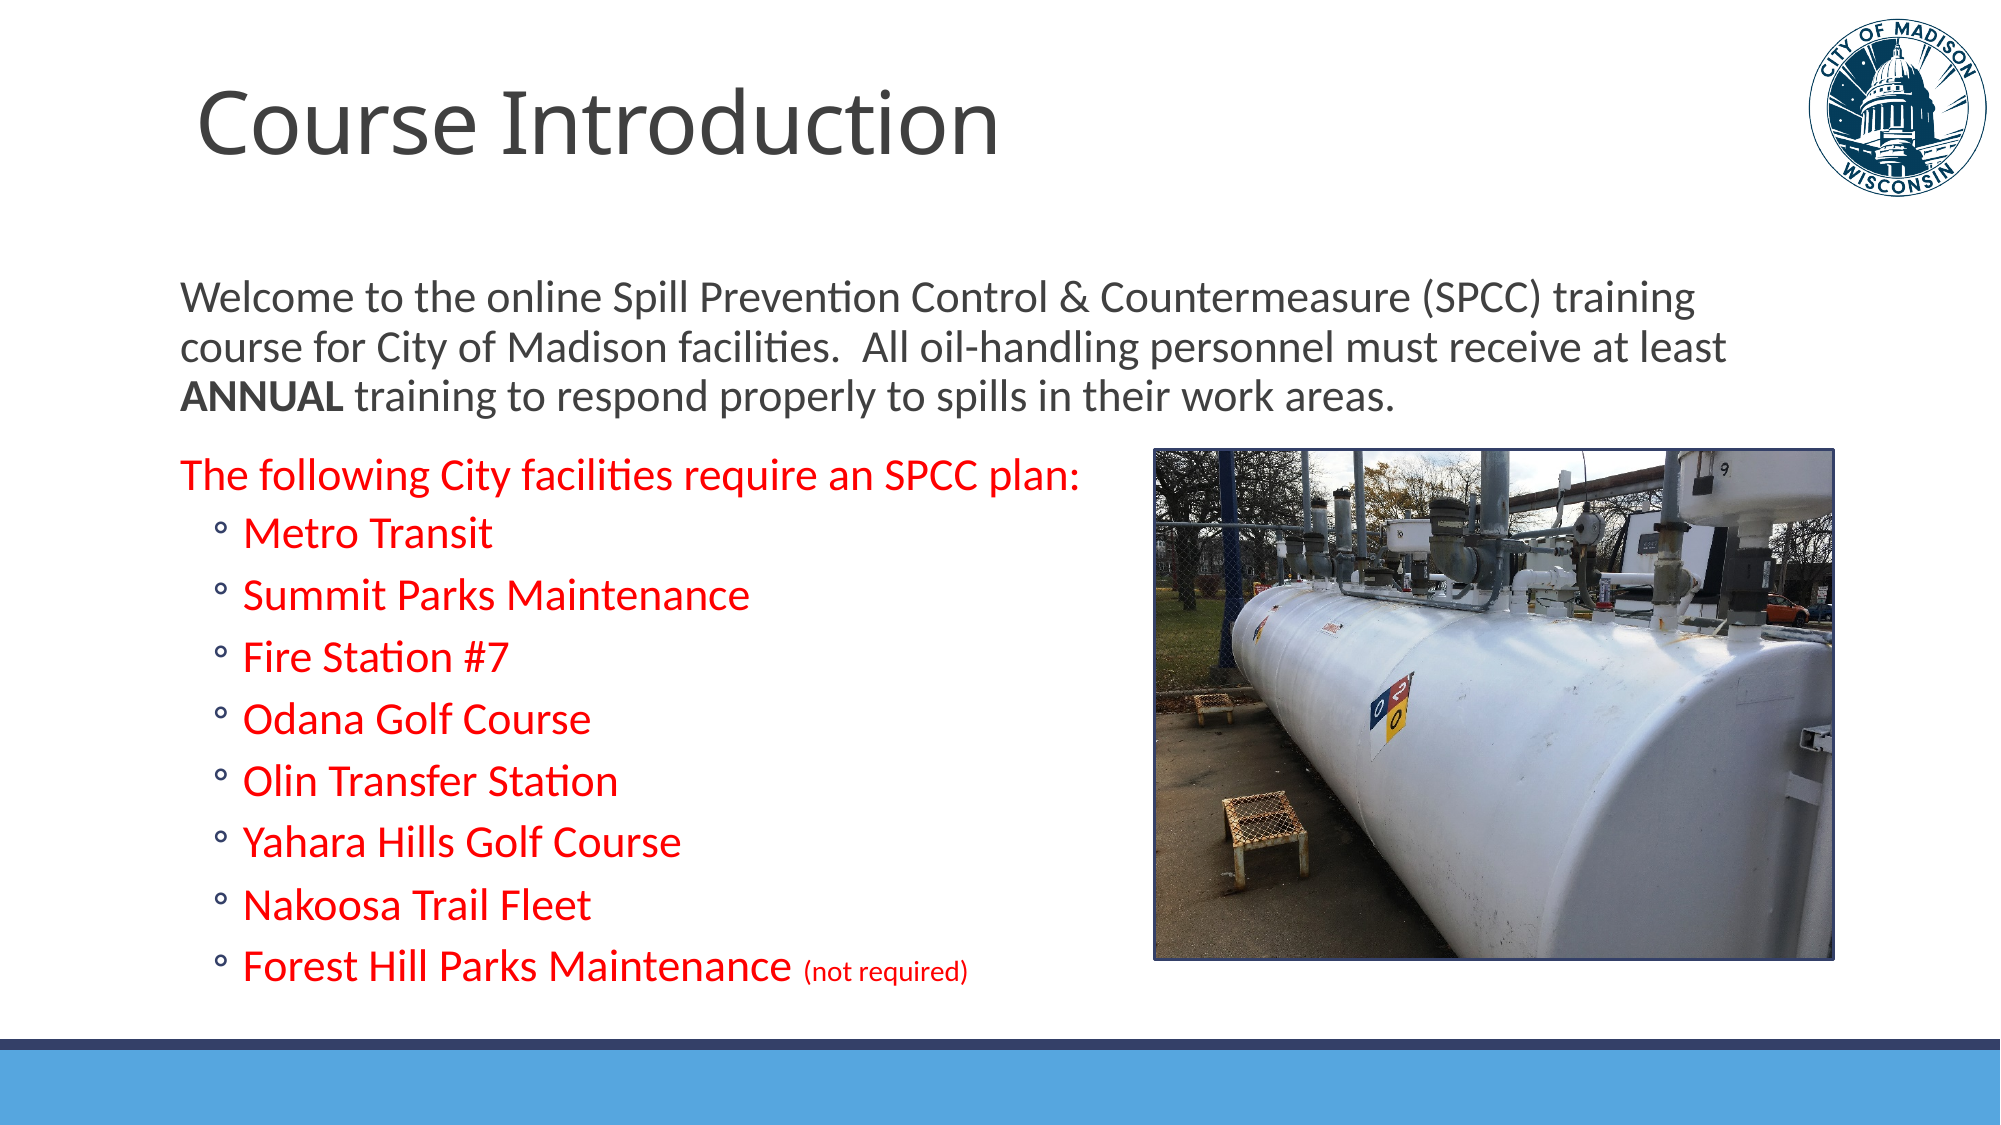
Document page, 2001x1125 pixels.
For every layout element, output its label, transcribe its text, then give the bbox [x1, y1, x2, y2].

list Welcome to the online Spill Prevention Control & Countermeasure (SPCC) training course for City of Madison facilities. All oil-handling personnel must receive at least ANNUAL training to respond properly to spills in their work areas. The following City facilities require an SPCC plan: Metro Transit Summit Parks Maintenance Fire Station #7 Odana Golf Course Olin Transfer Station Yahara Hills Golf Course Nakoosa Trail Fleet Forest Hill Parks Maintenance (not required) [180, 265, 1830, 1041]
picture [1155, 450, 1833, 959]
picture [1864, 99, 1904, 109]
picture [1853, 108, 1914, 159]
picture [1773, 0, 2001, 232]
title Course Introduction [180, 47, 1830, 180]
picture [1830, 75, 1835, 85]
picture [1899, 86, 1904, 94]
